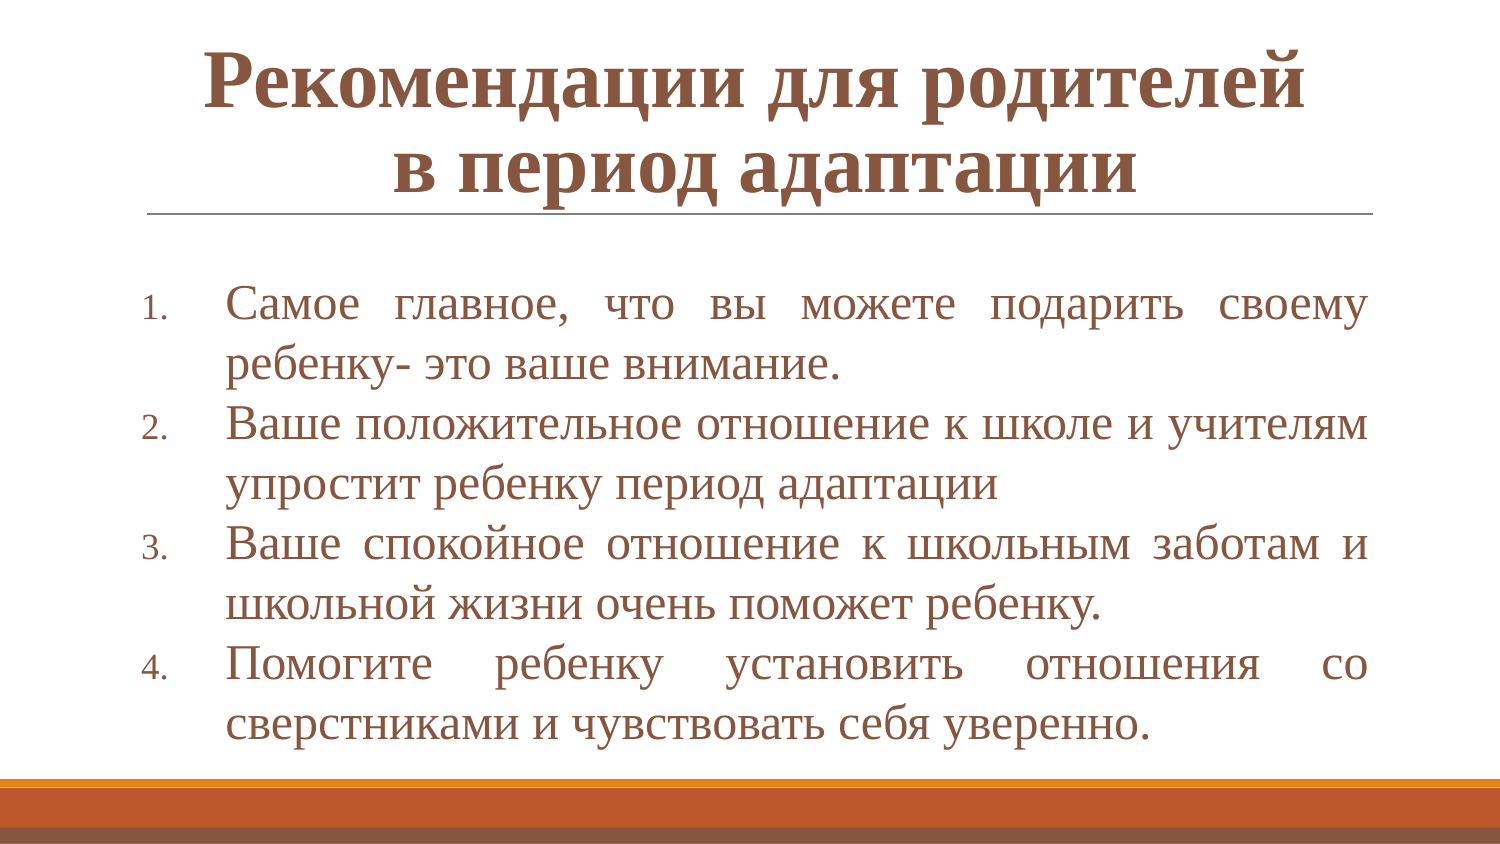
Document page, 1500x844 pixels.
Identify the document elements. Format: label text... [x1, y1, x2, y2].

list Самое главное, что вы можете подарить своему ребенку- это ваше внимание. Ваше положительное отношение к школе и учителям упростит ребенку период адаптации Ваше спокойное отношение к школьным заботам и школьной жизни очень поможет ребенку. Помогите ребенку установить отношения со сверстниками и чувствовать себя уверенно. [140, 264, 1370, 806]
title Рекомендации для родителей в период адаптации [35, 42, 1476, 215]
